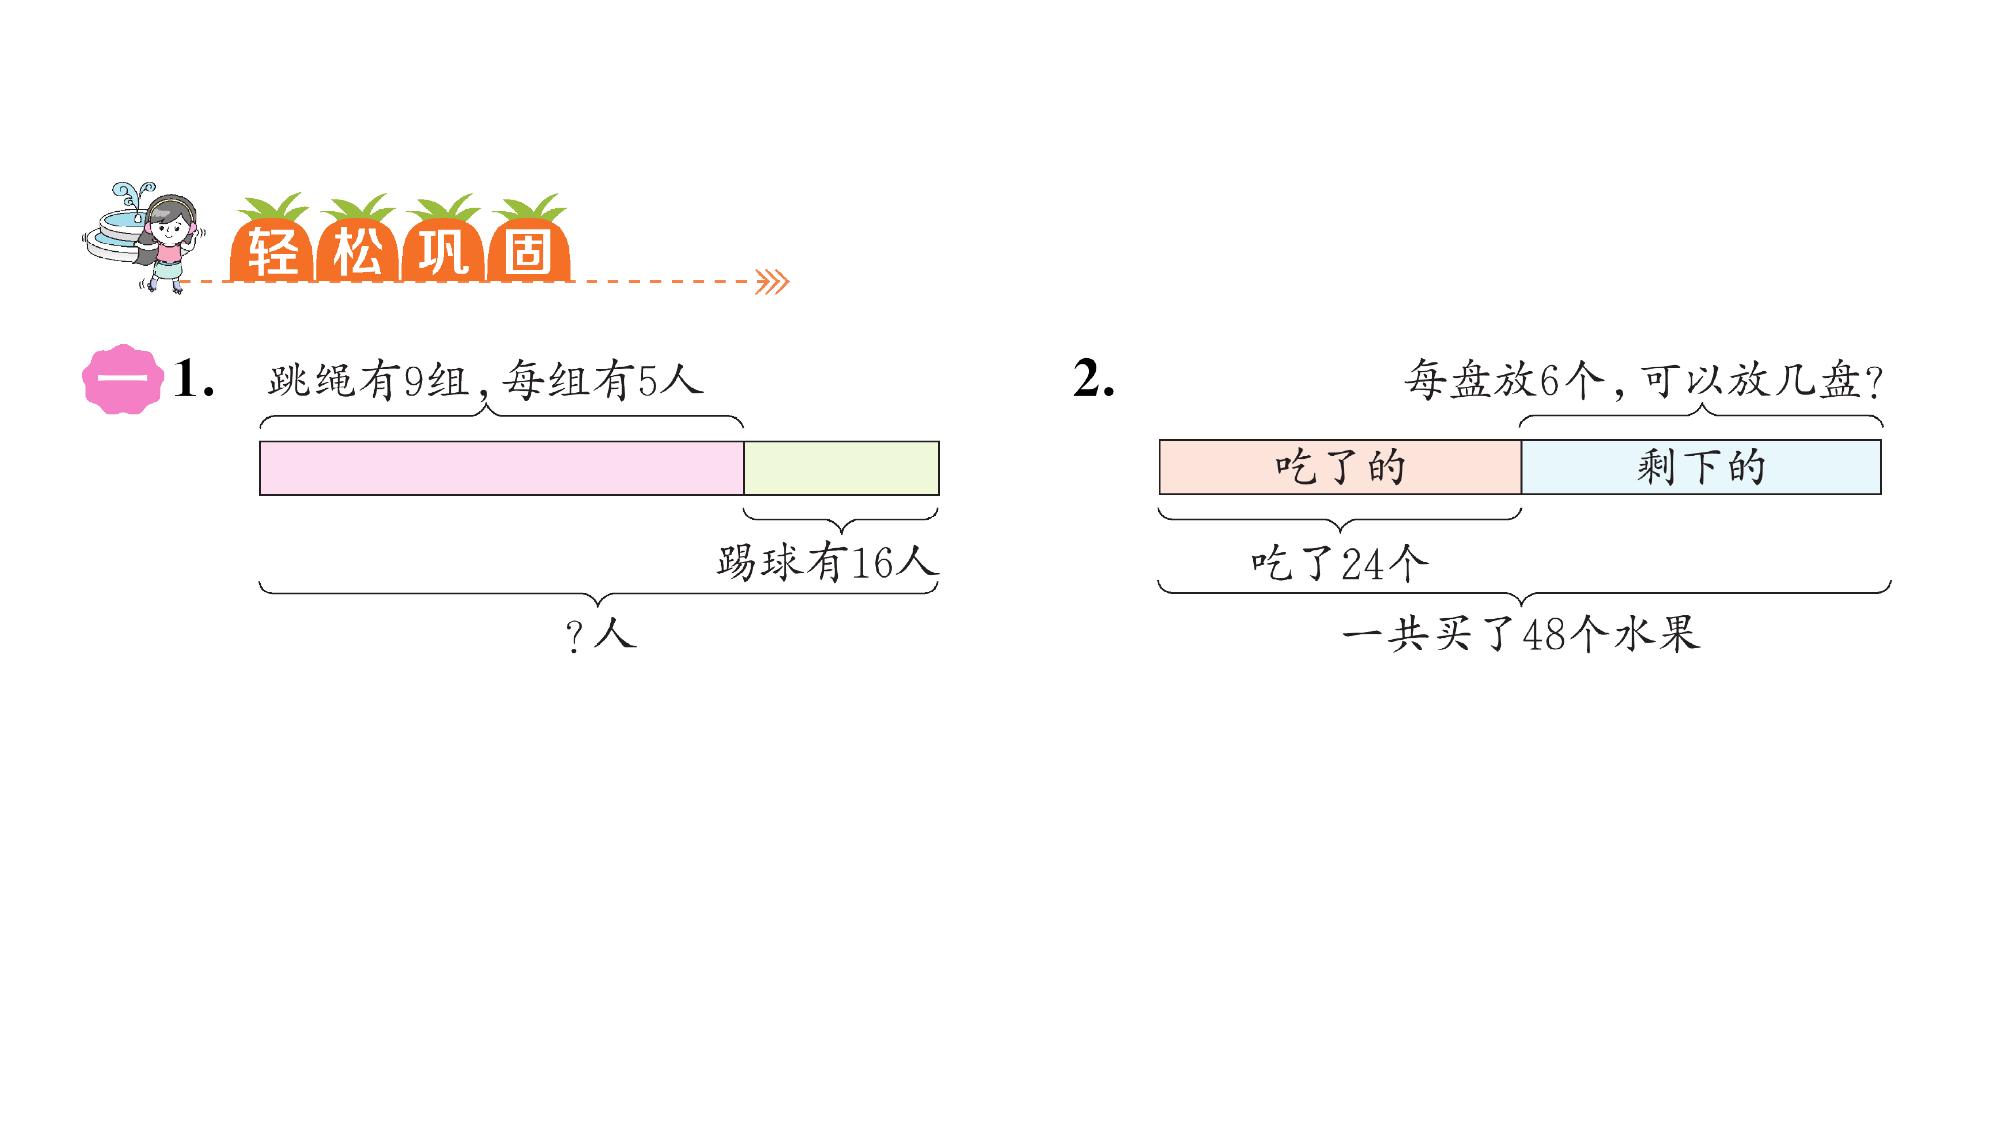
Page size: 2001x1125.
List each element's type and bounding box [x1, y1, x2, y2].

picture [78, 172, 1969, 795]
